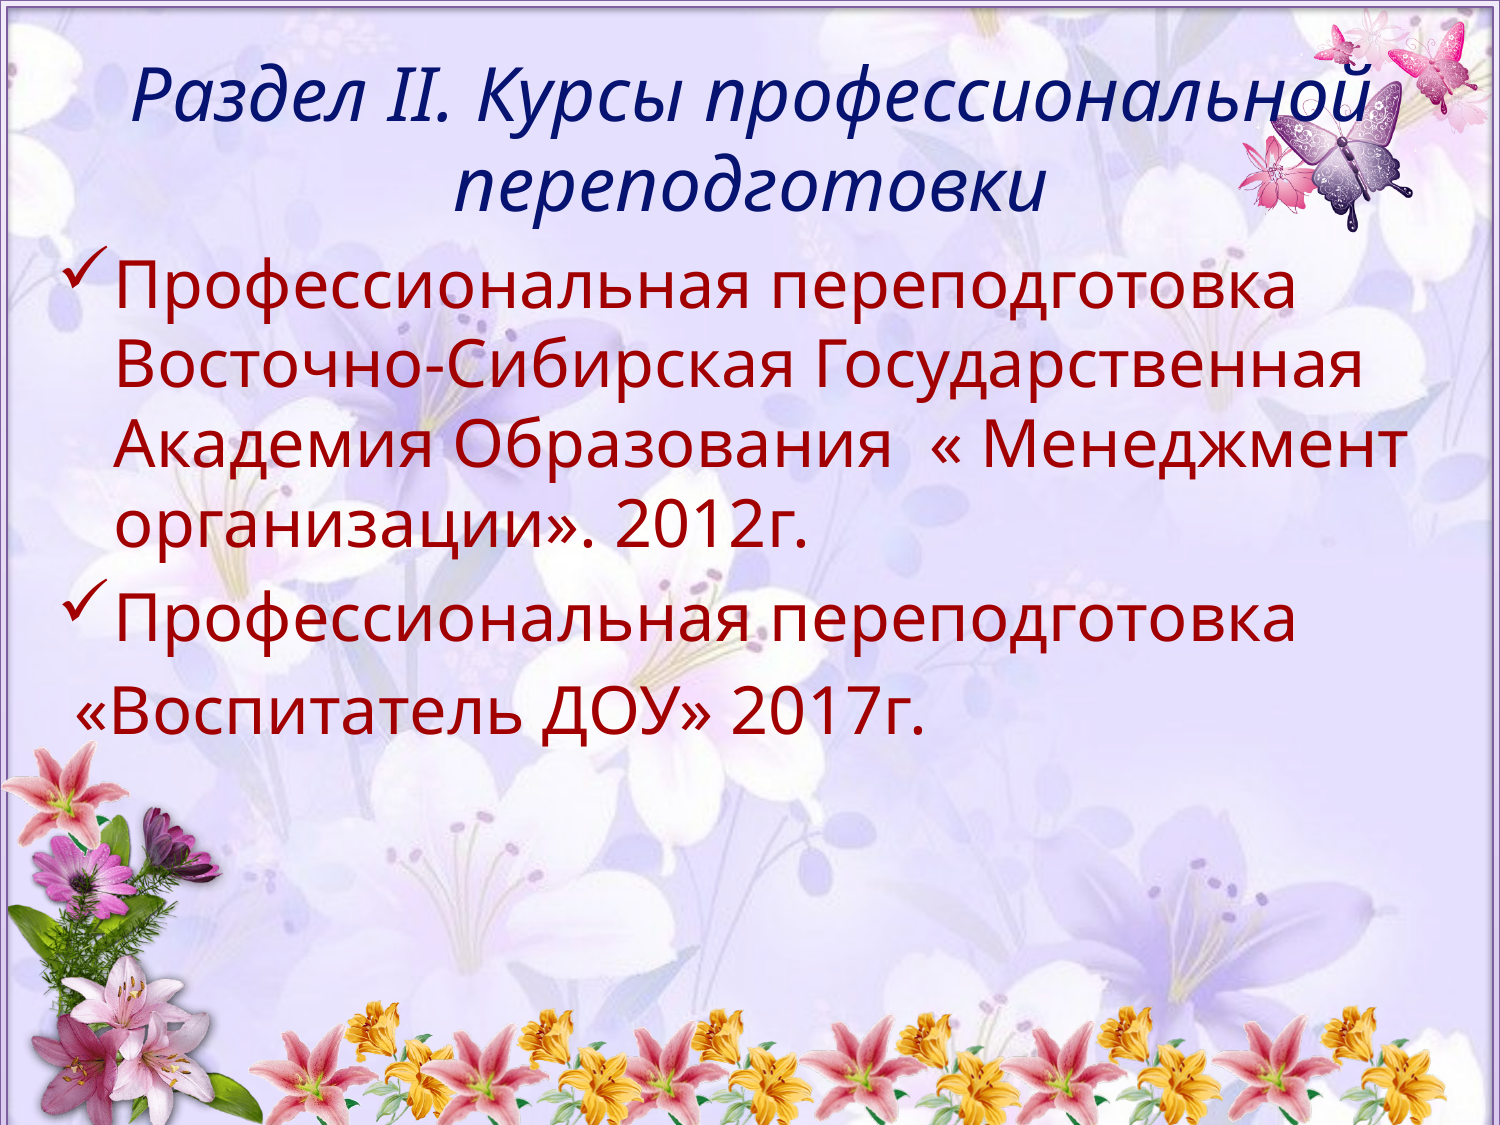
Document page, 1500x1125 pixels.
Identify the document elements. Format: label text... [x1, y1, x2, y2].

list Профессиональная переподготовка Восточно-Сибирская Государственная Академия Образования « Менеджмент организации». 2012г. Профессиональная переподготовка «Воспитатель ДОУ» 2017г. [42, 233, 1447, 764]
picture [0, 739, 1453, 1125]
title Раздел II. Курсы профессиональной переподготовки [76, 42, 1427, 231]
picture [1238, 8, 1492, 237]
